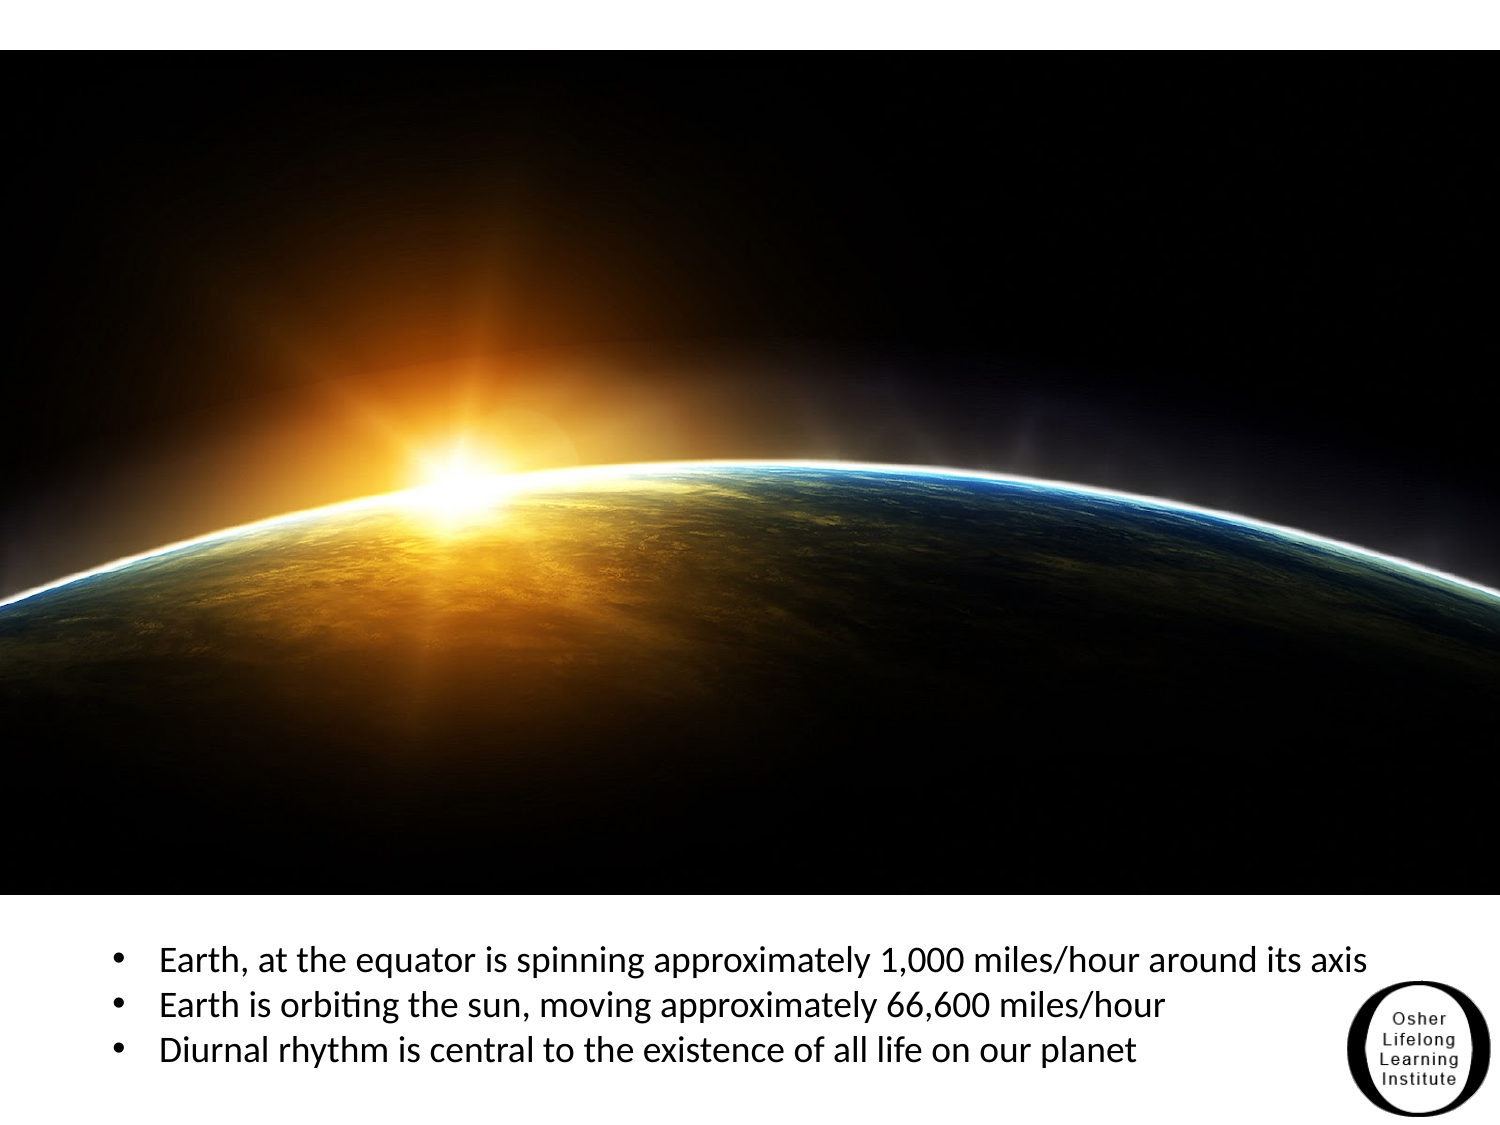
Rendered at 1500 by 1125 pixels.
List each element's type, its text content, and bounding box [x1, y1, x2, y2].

picture [1408, 979, 1500, 1118]
text_box Earth, at the equator is spinning approximately 1,000 miles/hour around its axis Earth is orbiting the sun, moving approximately 66,600 miles/hour Diurnal rhythm is central to the existence of all life on our planet [97, 928, 1408, 1125]
picture [0, 50, 1500, 895]
